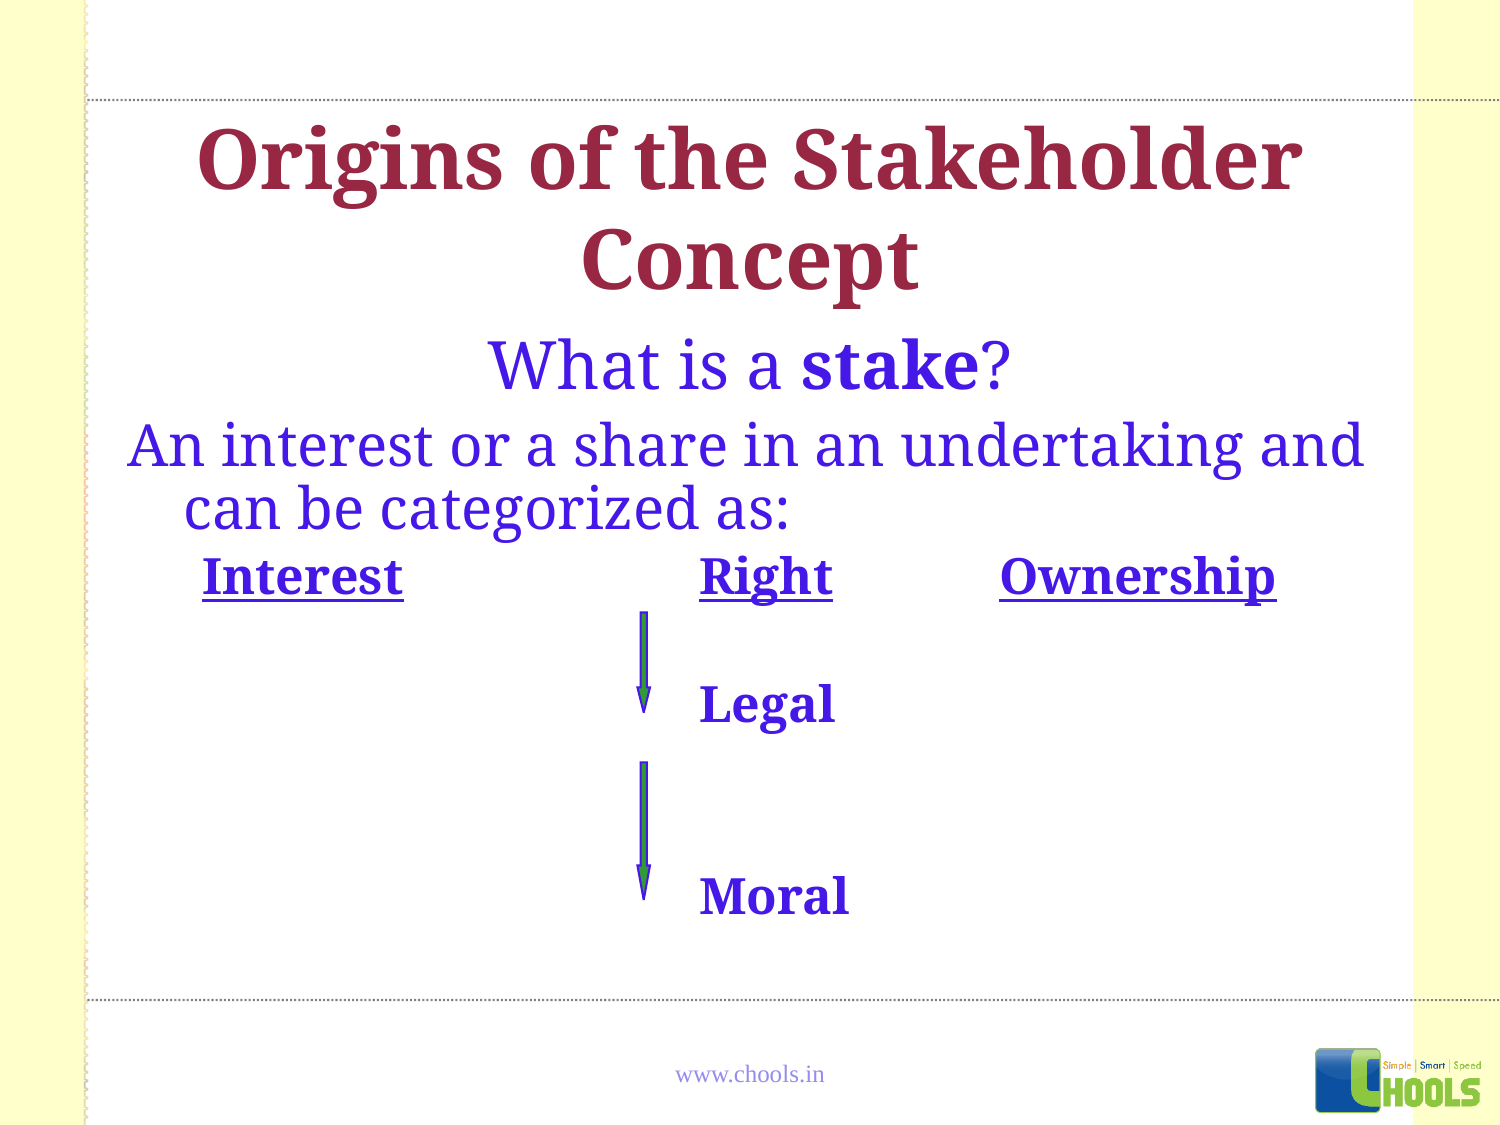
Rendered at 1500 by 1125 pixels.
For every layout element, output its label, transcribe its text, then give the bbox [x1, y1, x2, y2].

text_box [637, 762, 650, 900]
footer www.chools.in [496, 1042, 1004, 1103]
title Origins of the Stakeholder Concept [111, 111, 1388, 301]
list What is a stake? An interest or a share in an undertaking and can be categorized as: Interest Right Ownership Legal Moral [111, 324, 1388, 1001]
picture [1299, 1037, 1495, 1125]
text_box [637, 612, 650, 713]
